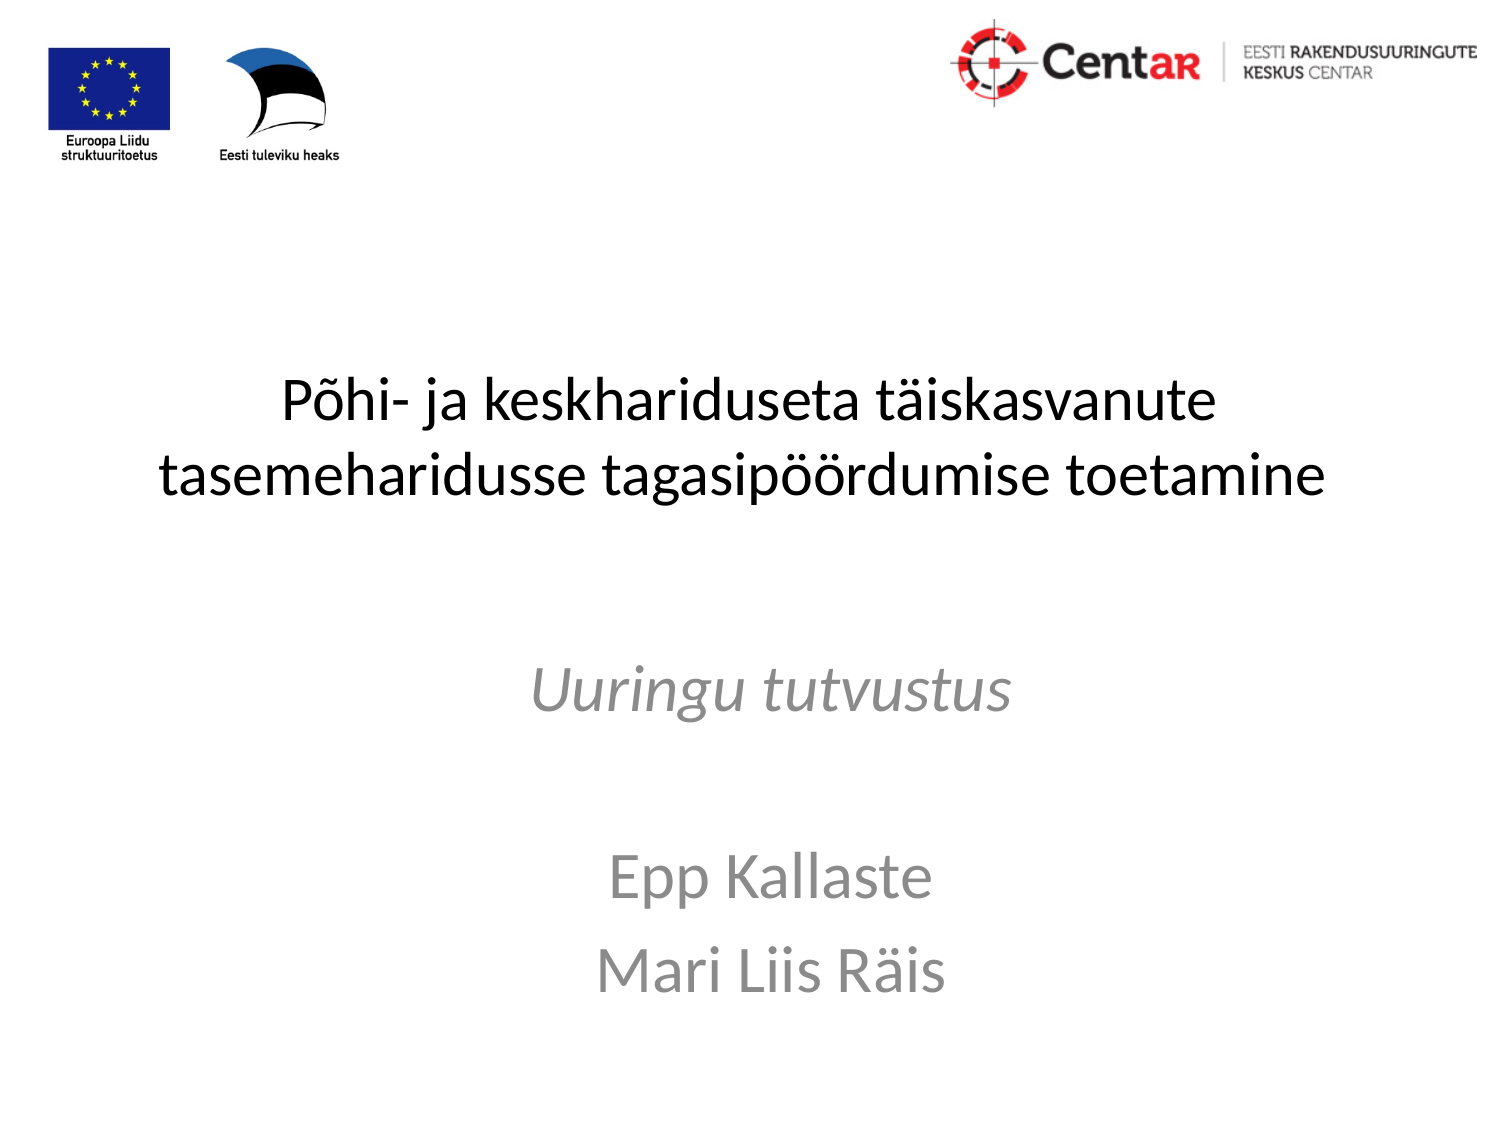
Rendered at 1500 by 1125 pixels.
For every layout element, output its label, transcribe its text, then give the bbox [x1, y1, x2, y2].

picture [0, 0, 374, 209]
subtitle Uuringu tutvustus Epp Kallaste Mari Liis Räis [225, 637, 1317, 1035]
picture [950, 19, 1477, 108]
title Põhi- ja keskhariduseta täiskasvanute tasemeharidusse tagasipöördumise toetamine [112, 349, 1388, 591]
